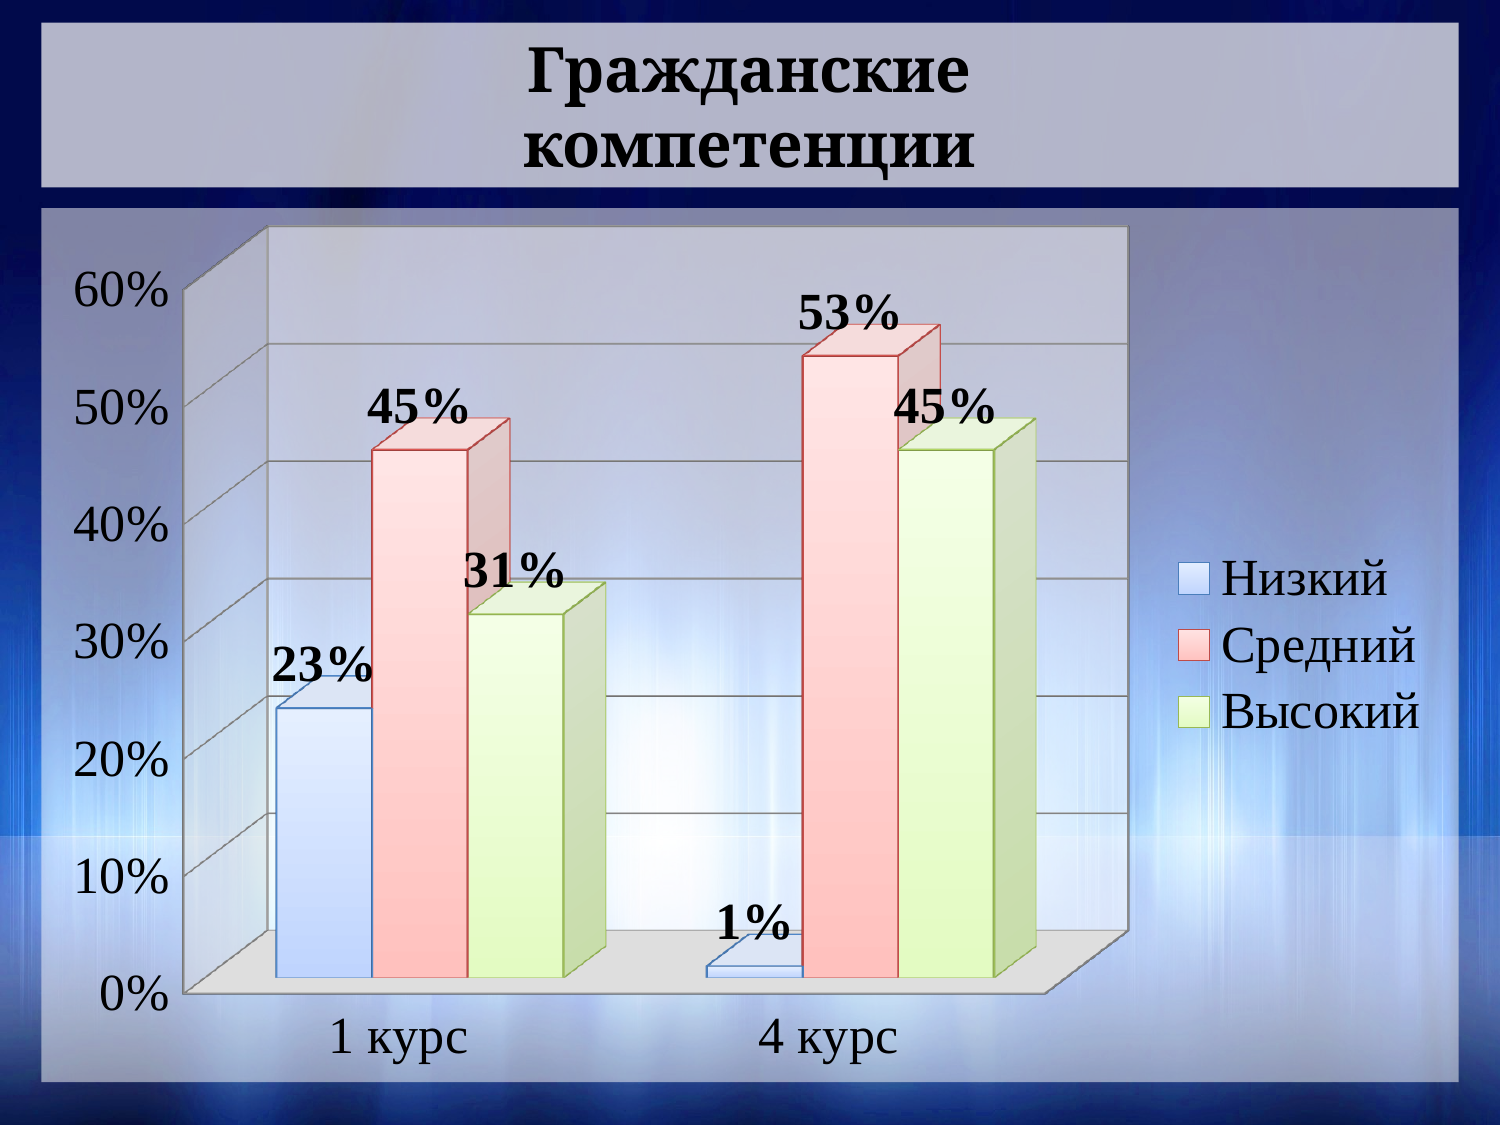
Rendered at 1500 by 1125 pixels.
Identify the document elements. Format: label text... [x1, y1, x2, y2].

chart [41, 207, 1459, 1083]
text_box Гражданские компетенции [41, 22, 1459, 188]
picture [0, 0, 1500, 1125]
